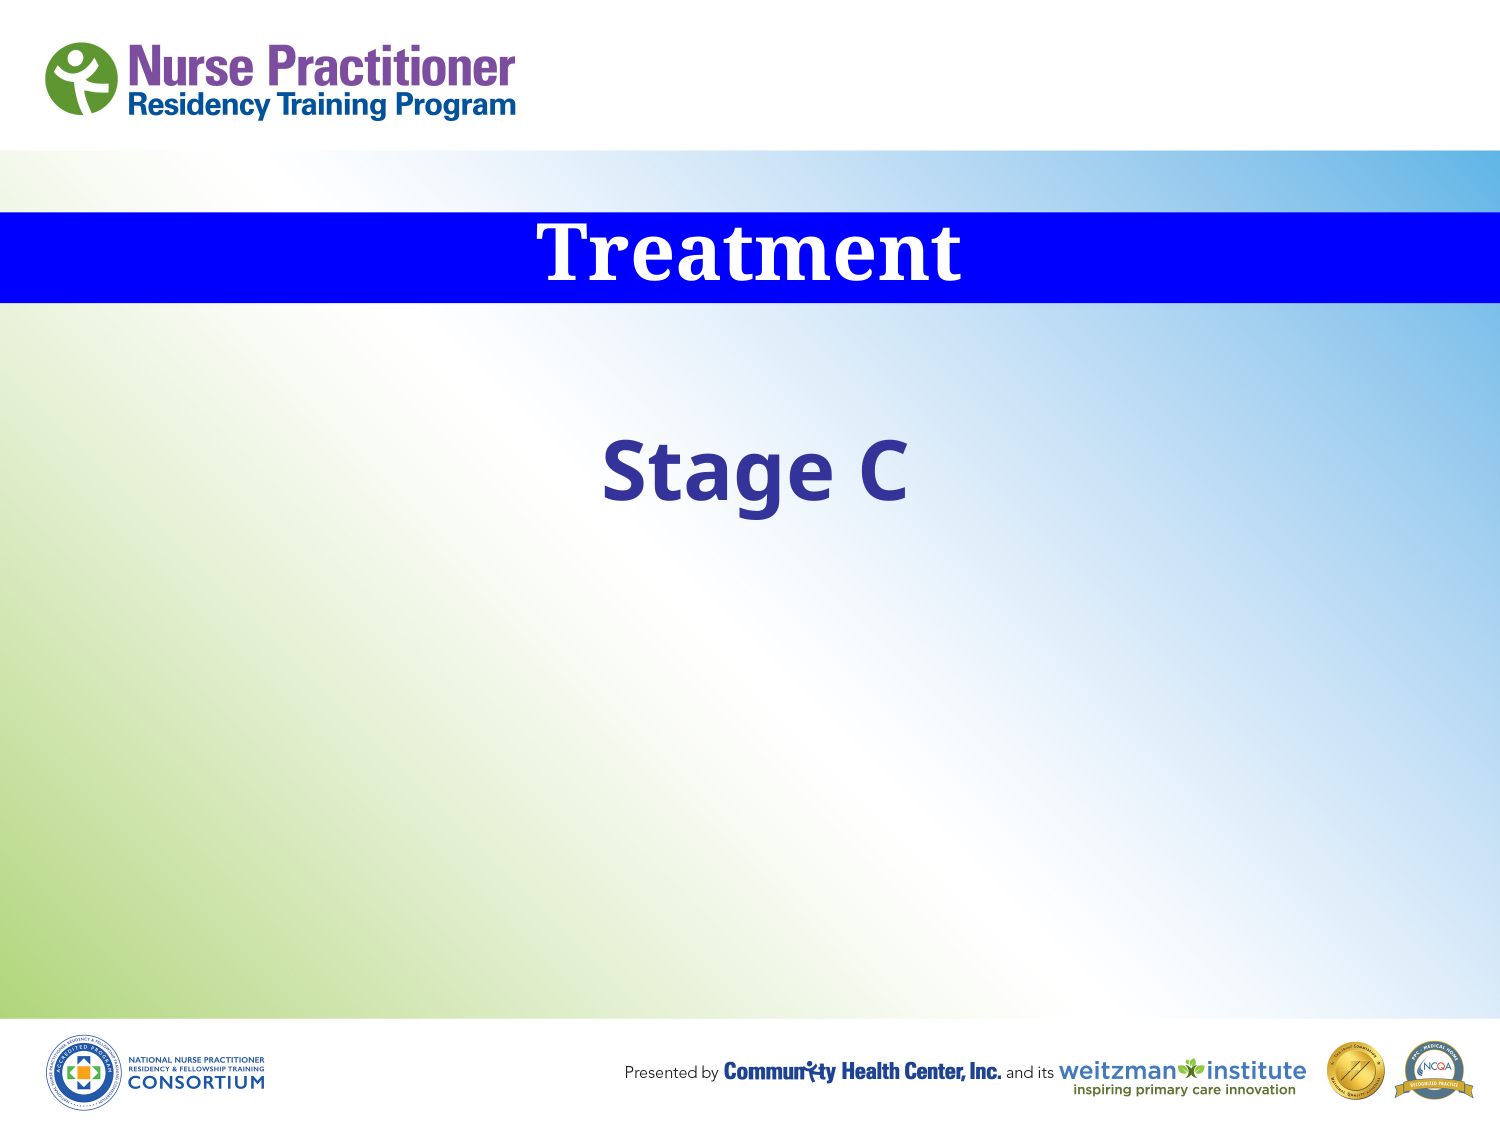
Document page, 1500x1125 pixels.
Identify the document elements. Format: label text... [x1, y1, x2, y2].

text_box Stage C [162, 409, 1350, 525]
text_box Treatment [0, 212, 1500, 304]
picture [0, 304, 1500, 1125]
picture [0, 0, 1500, 212]
